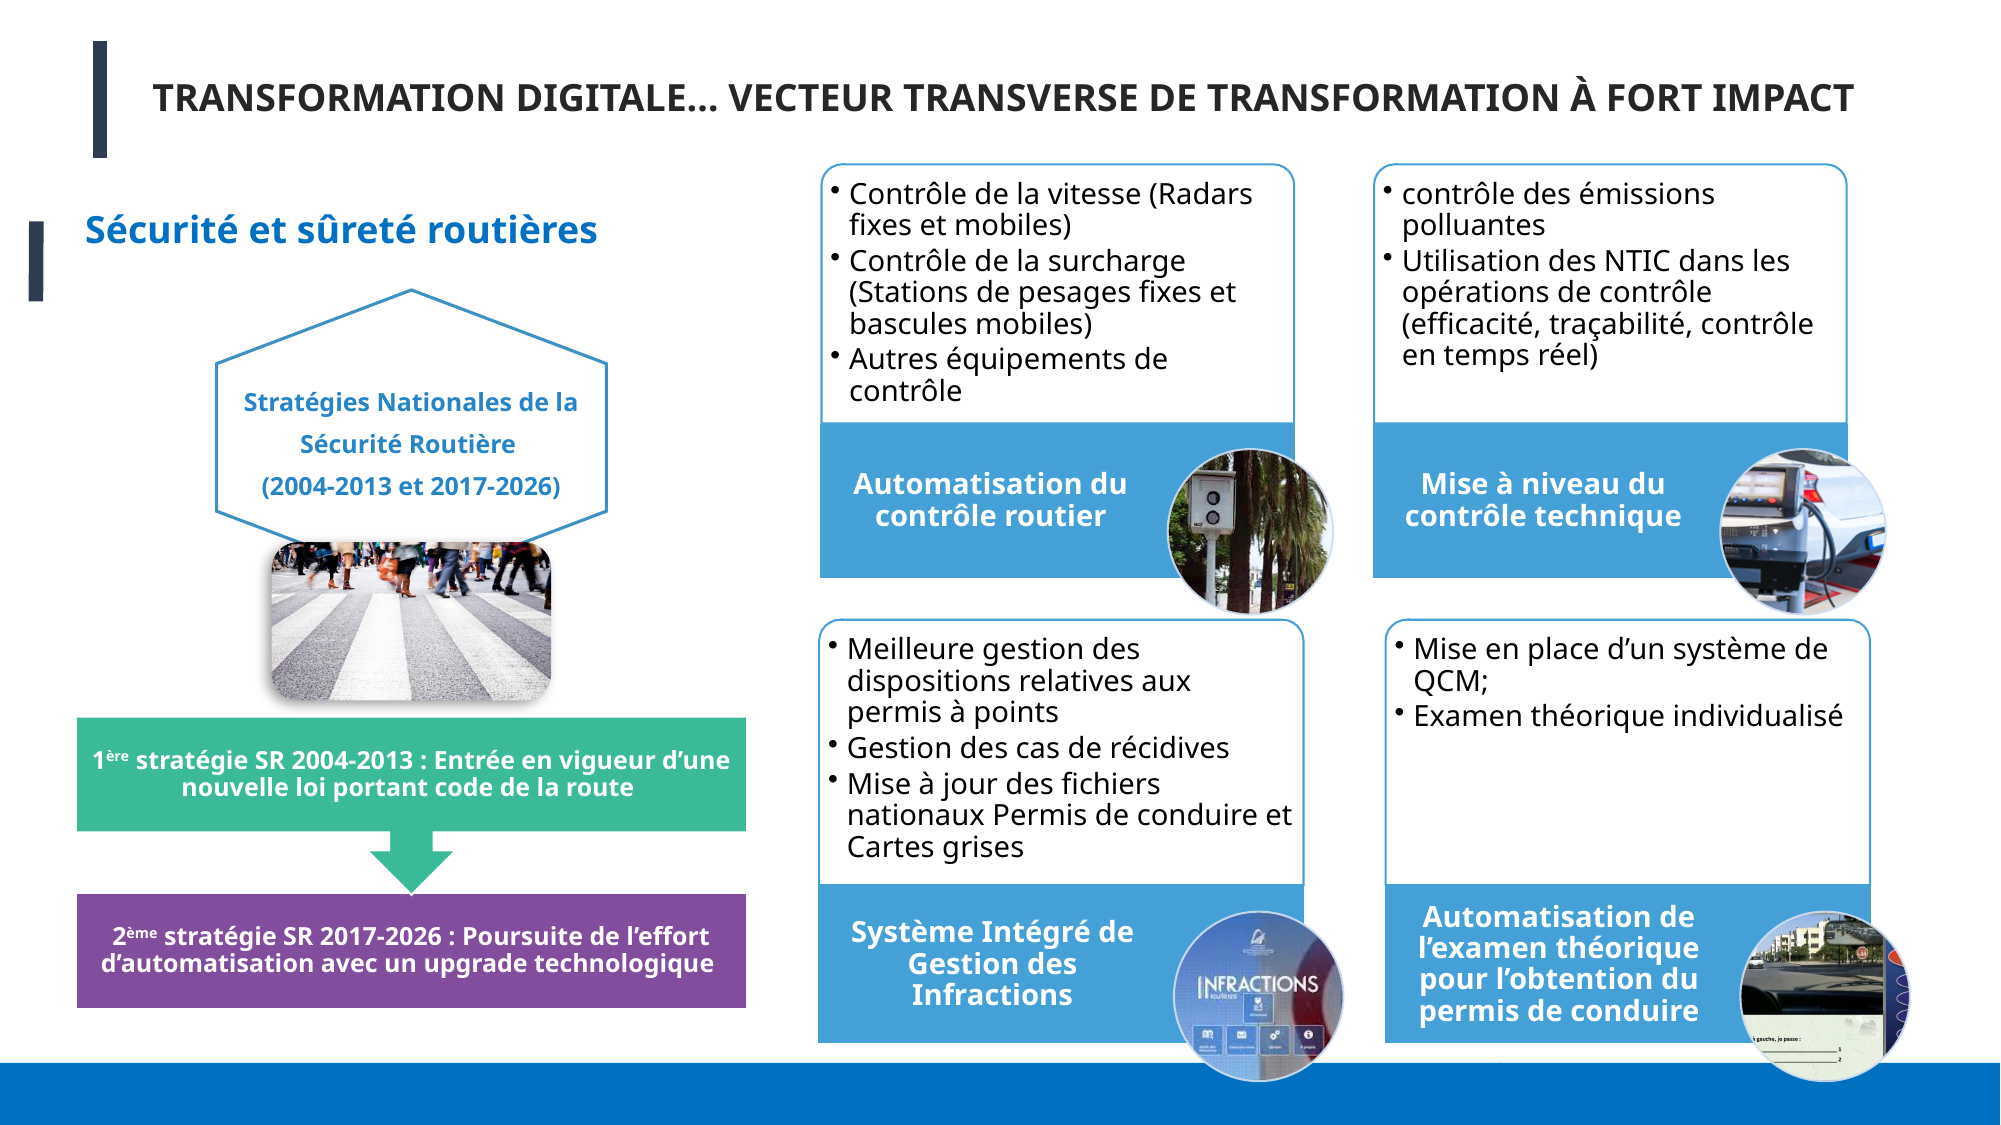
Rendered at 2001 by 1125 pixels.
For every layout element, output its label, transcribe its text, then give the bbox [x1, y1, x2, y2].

text_box Sécurité et sûreté routières [70, 194, 685, 275]
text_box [707, 572, 2000, 1082]
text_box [75, 716, 748, 1010]
title TRANSFORMATION DIGITALE… VECTEUR TRANSVERSE DE TRANSFORMATION À FORT IMPACT [137, 20, 2000, 179]
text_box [685, 118, 2000, 615]
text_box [216, 289, 607, 701]
